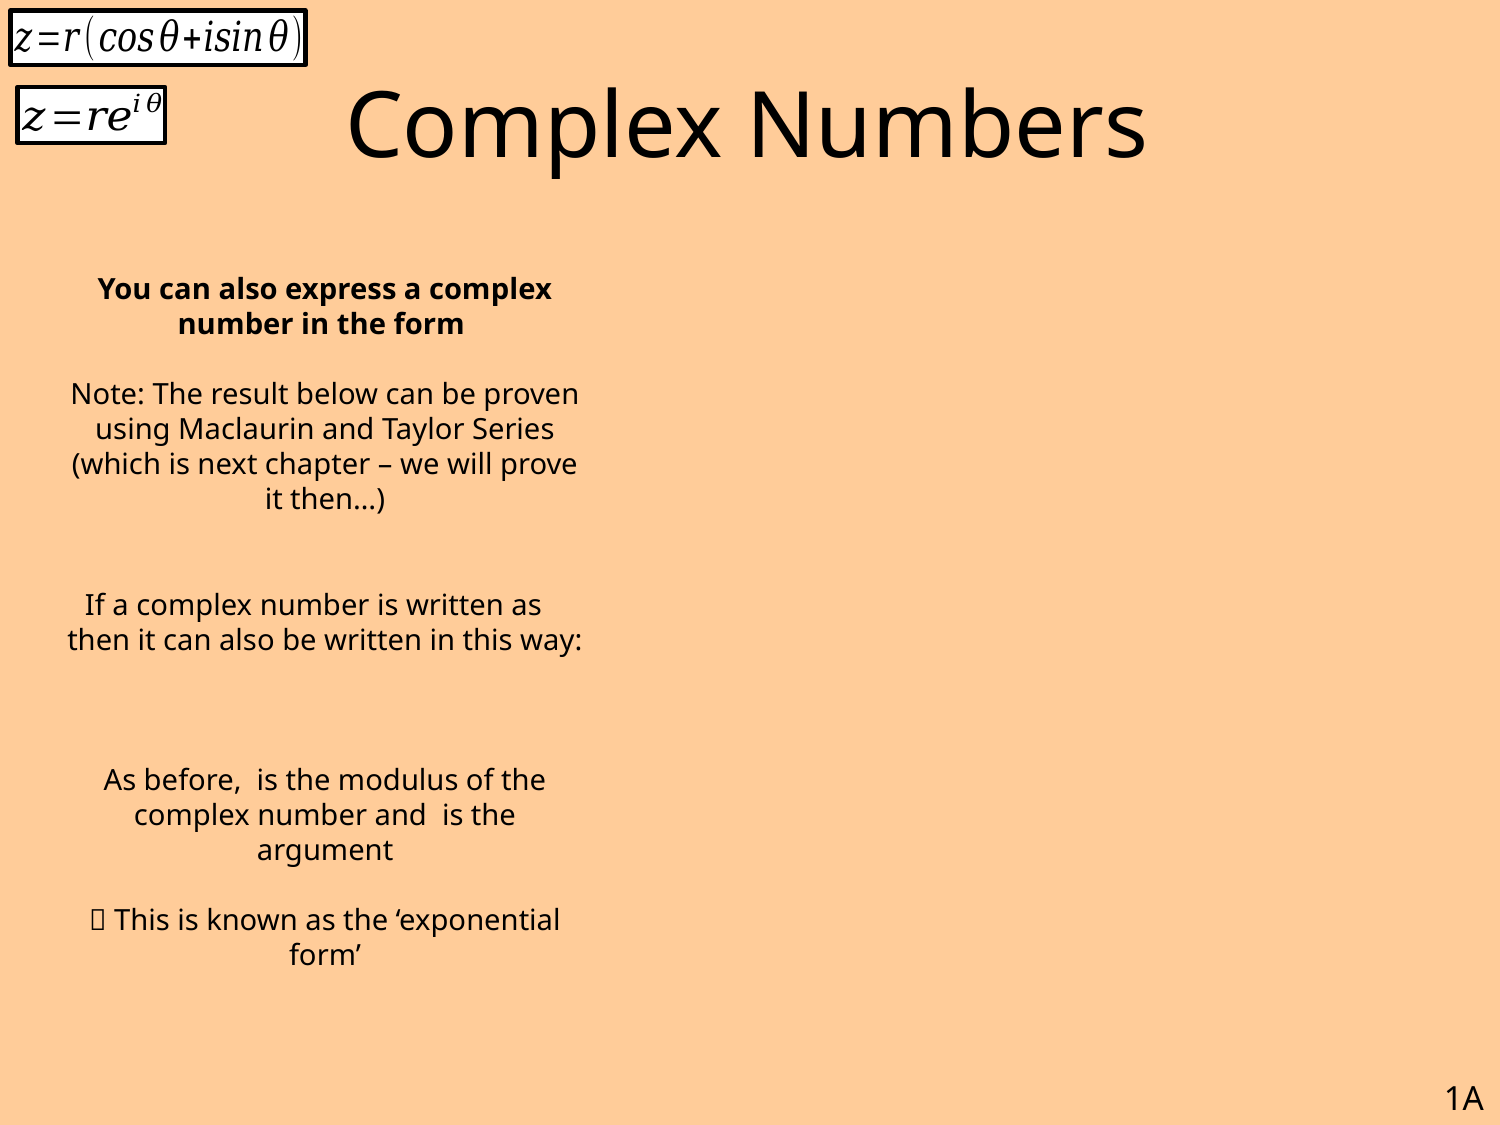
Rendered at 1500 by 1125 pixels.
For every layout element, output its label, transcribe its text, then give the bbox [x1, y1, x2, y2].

title Complex Numbers [100, 19, 1395, 237]
text_box 1A [1428, 1069, 1499, 1125]
